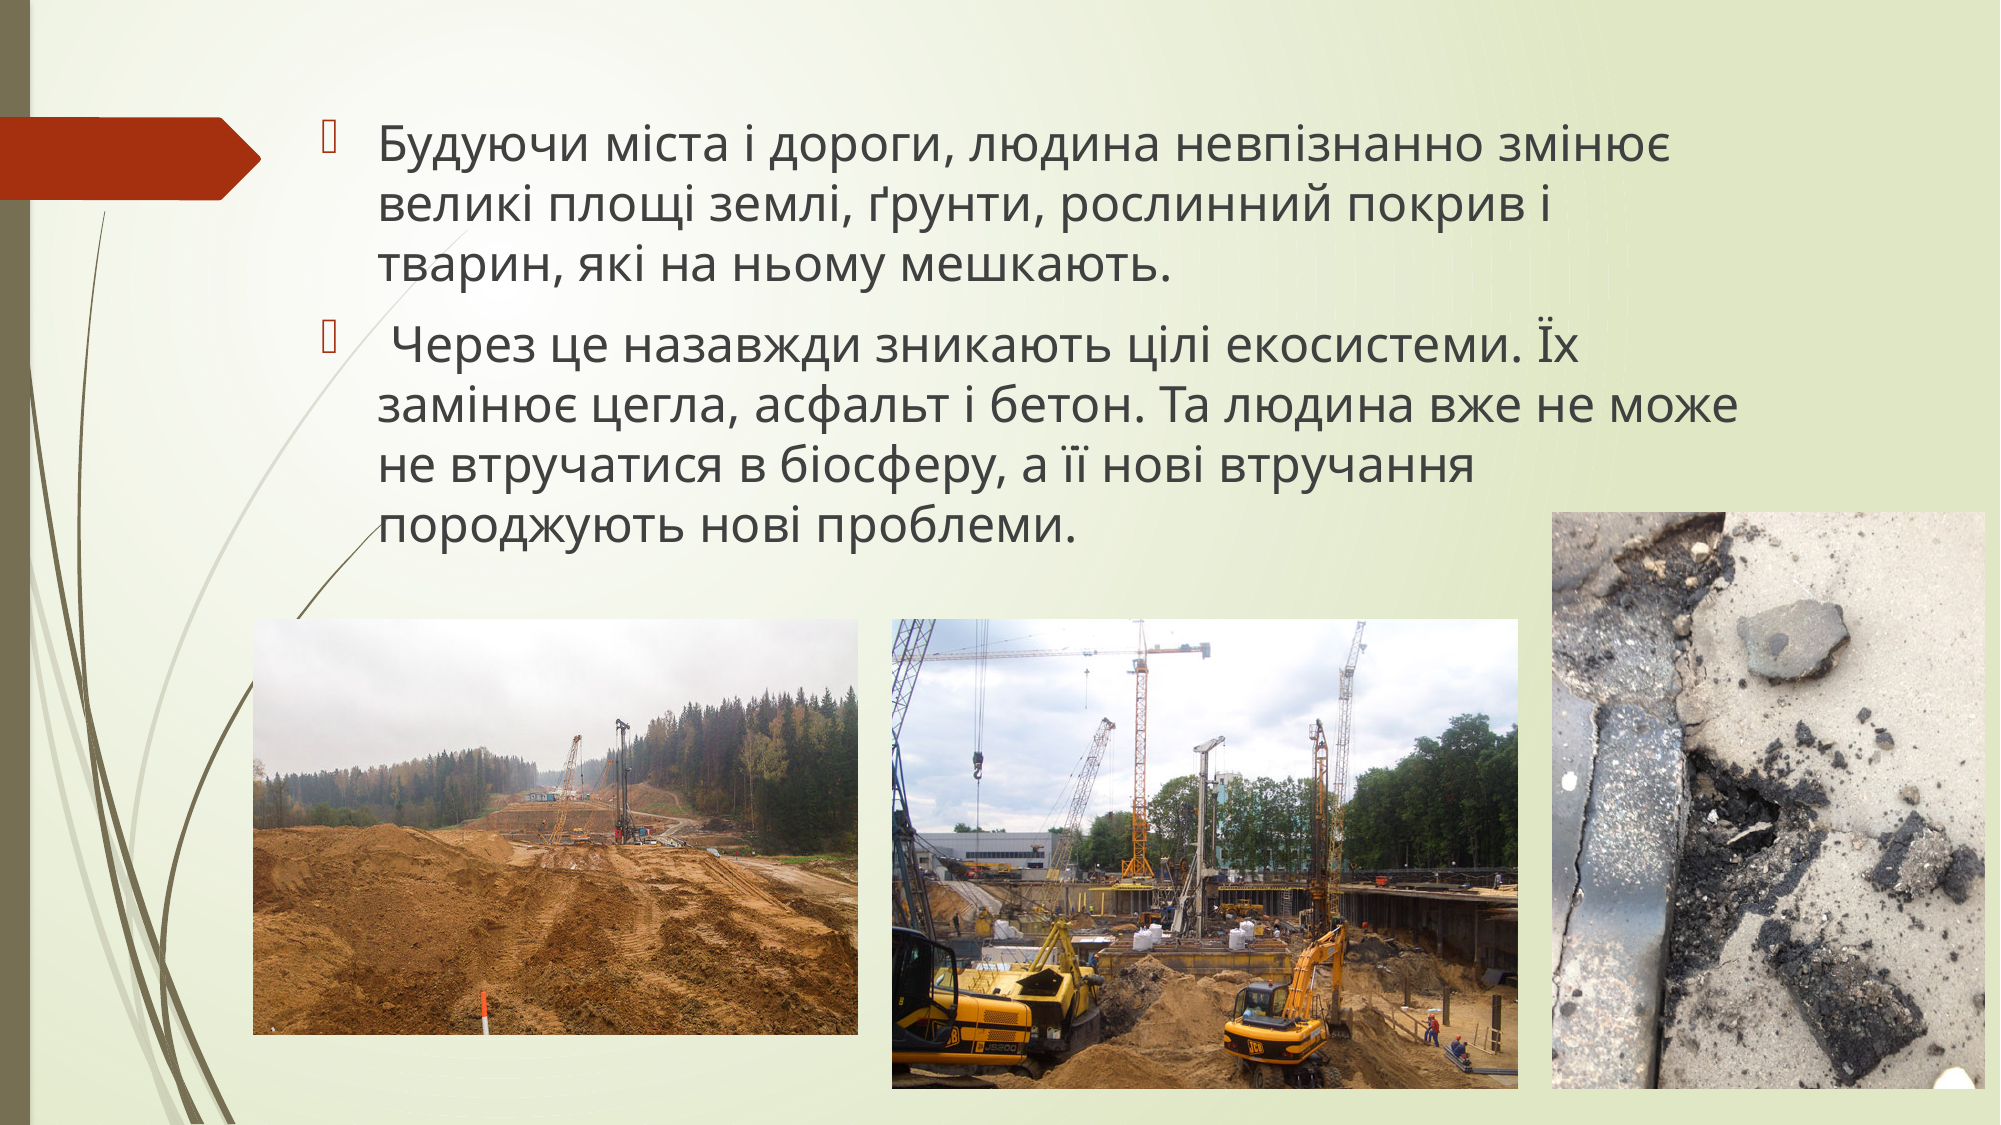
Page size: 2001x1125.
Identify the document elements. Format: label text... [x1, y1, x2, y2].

picture [1552, 512, 1985, 1089]
list Будуючи міста і дороги, людина невпізнанно змінює великі площі землі, ґрунти, рослинний покрив і тварин, які на ньому мешкають. Через це назавжди зникають цілі екосистеми. Їх замінює цегла, асфальт і бетон. Та людина вже не може не втручатися в біосферу, а її нові втручання породжують нові проблеми. [305, 103, 1769, 724]
picture [892, 619, 1518, 1089]
picture [253, 619, 859, 1035]
